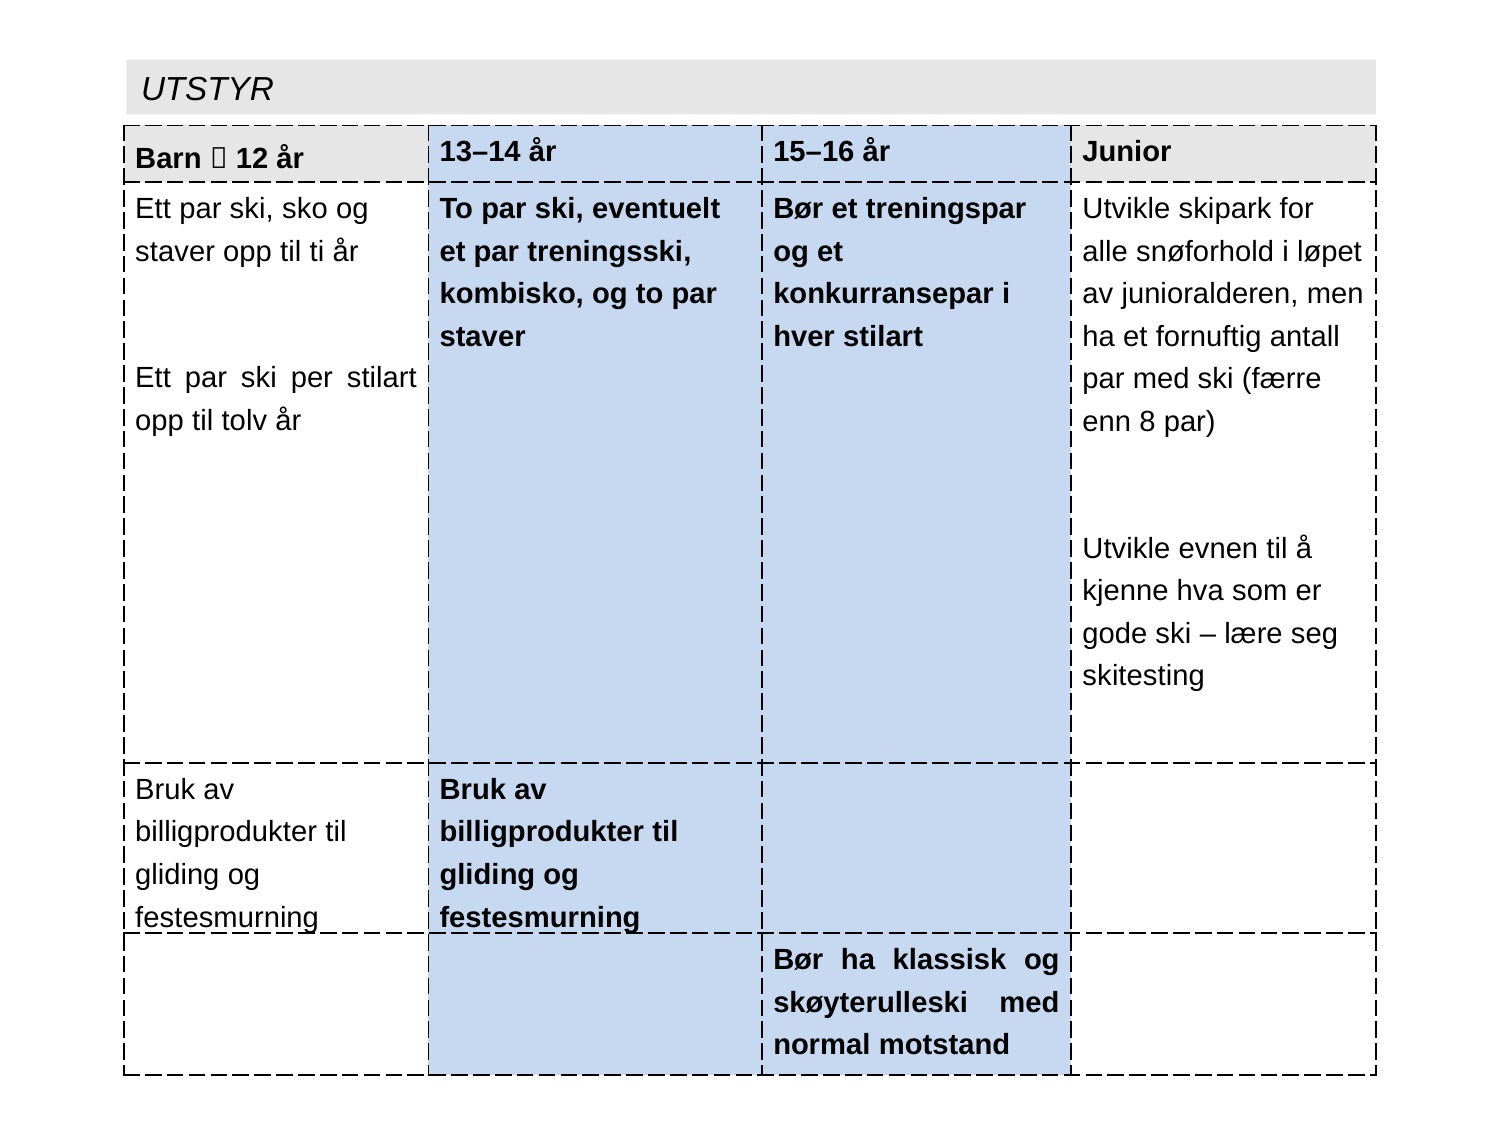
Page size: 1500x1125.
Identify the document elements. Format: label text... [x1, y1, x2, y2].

table_cell To par ski, eventuelt et par treningsski, kombisko, og to par staver [428, 182, 762, 763]
table_header Barn  12 år [124, 125, 428, 182]
table_cell [1071, 933, 1376, 1075]
table_cell Bør ha klassisk og skøyterulleski med normal motstand [762, 933, 1071, 1075]
table_cell [762, 763, 1071, 933]
table_cell [1071, 763, 1376, 933]
table_cell [428, 933, 762, 1075]
table_header 13–14 år [428, 125, 762, 182]
table_cell Bruk av billigprodukter til gliding og festesmurning [428, 763, 762, 933]
text_box UTSTYR [126, 59, 1376, 115]
table_header Junior [1071, 125, 1376, 182]
table_cell Ett par ski, sko og staver opp til ti år Ett par ski per stilart opp til tolv år [124, 182, 428, 763]
table_cell [124, 933, 428, 1075]
table_cell Utvikle skipark for alle snøforhold i løpet av junioralderen, men ha et fornuftig antall par med ski (færre enn 8 par) Utvikle evnen til å kjenne hva som er gode ski – lære seg skitesting [1071, 182, 1376, 763]
table_cell Bør et treningspar og et konkurransepar i hver stilart [762, 182, 1071, 763]
table_header 15–16 år [762, 125, 1071, 182]
table_cell Bruk av billigprodukter til gliding og festesmurning [124, 763, 428, 933]
